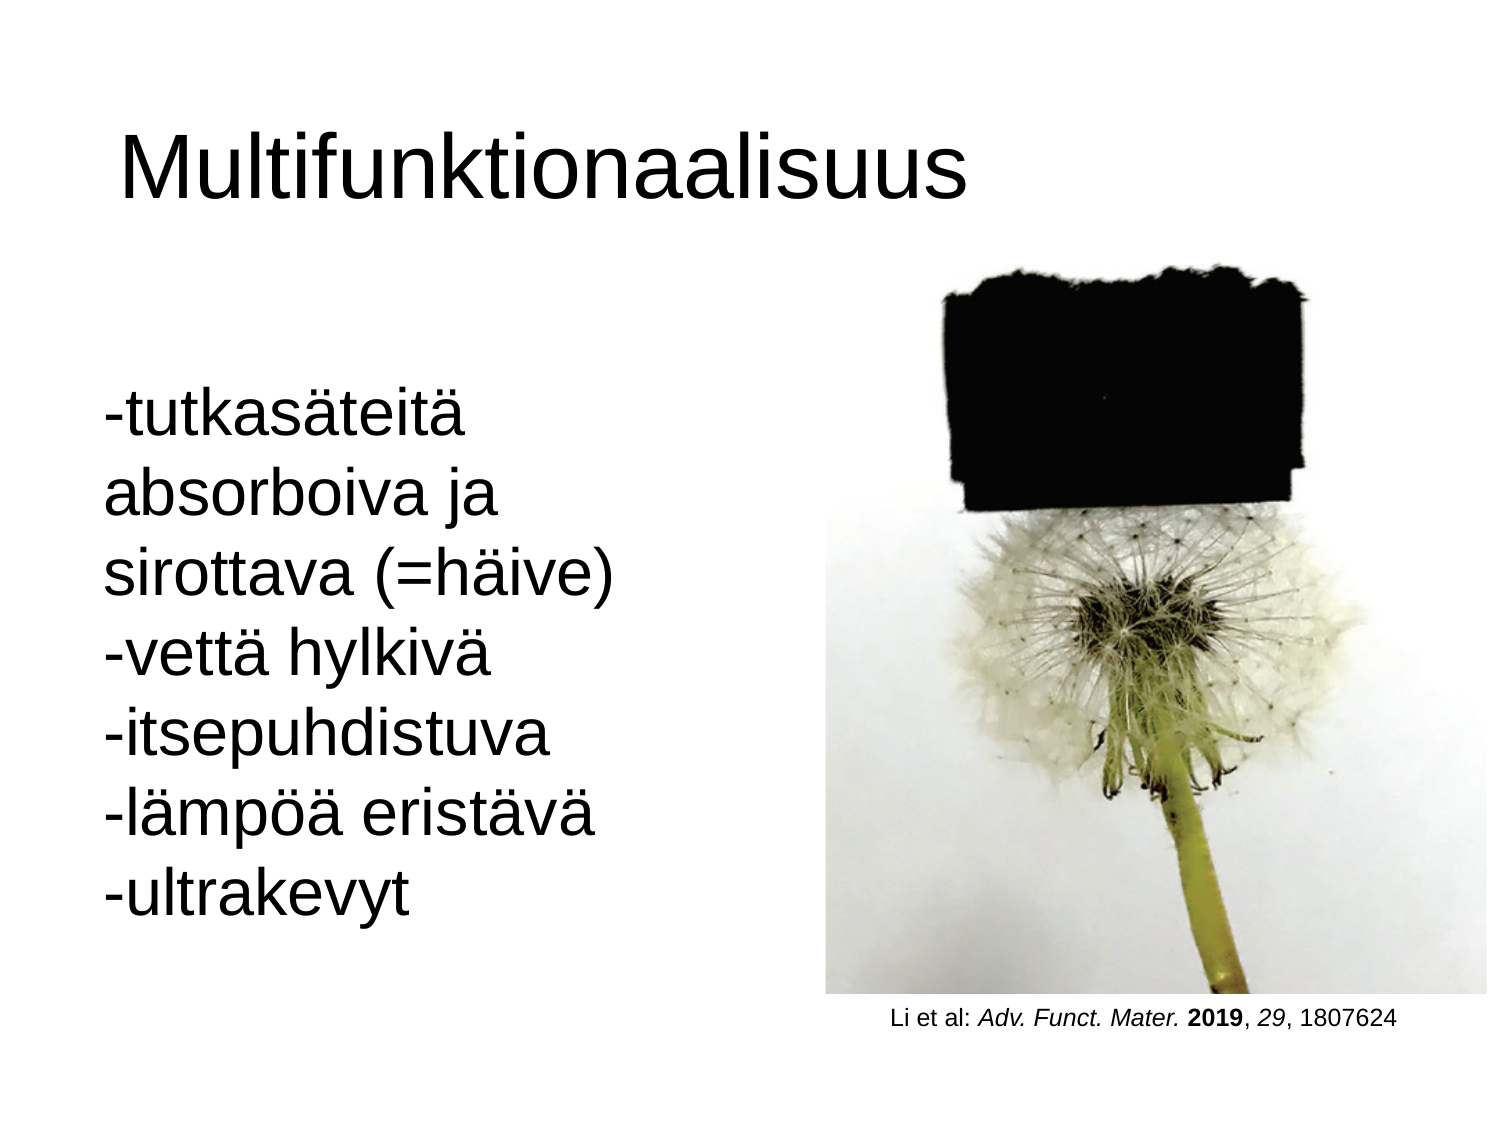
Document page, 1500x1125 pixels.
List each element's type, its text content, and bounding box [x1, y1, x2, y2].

title Multifunktionaalisuus [103, 59, 1397, 278]
text_box -tutkasäteitä absorboiva ja sirottava (=häive) -vettä hylkivä -itsepuhdistuva -lämpöä eristävä -ultrakevyt [88, 361, 724, 936]
text_box Li et al: Adv. Funct. Mater. 2019, 29, 1807624 [875, 994, 1437, 1039]
picture [825, 253, 1487, 994]
